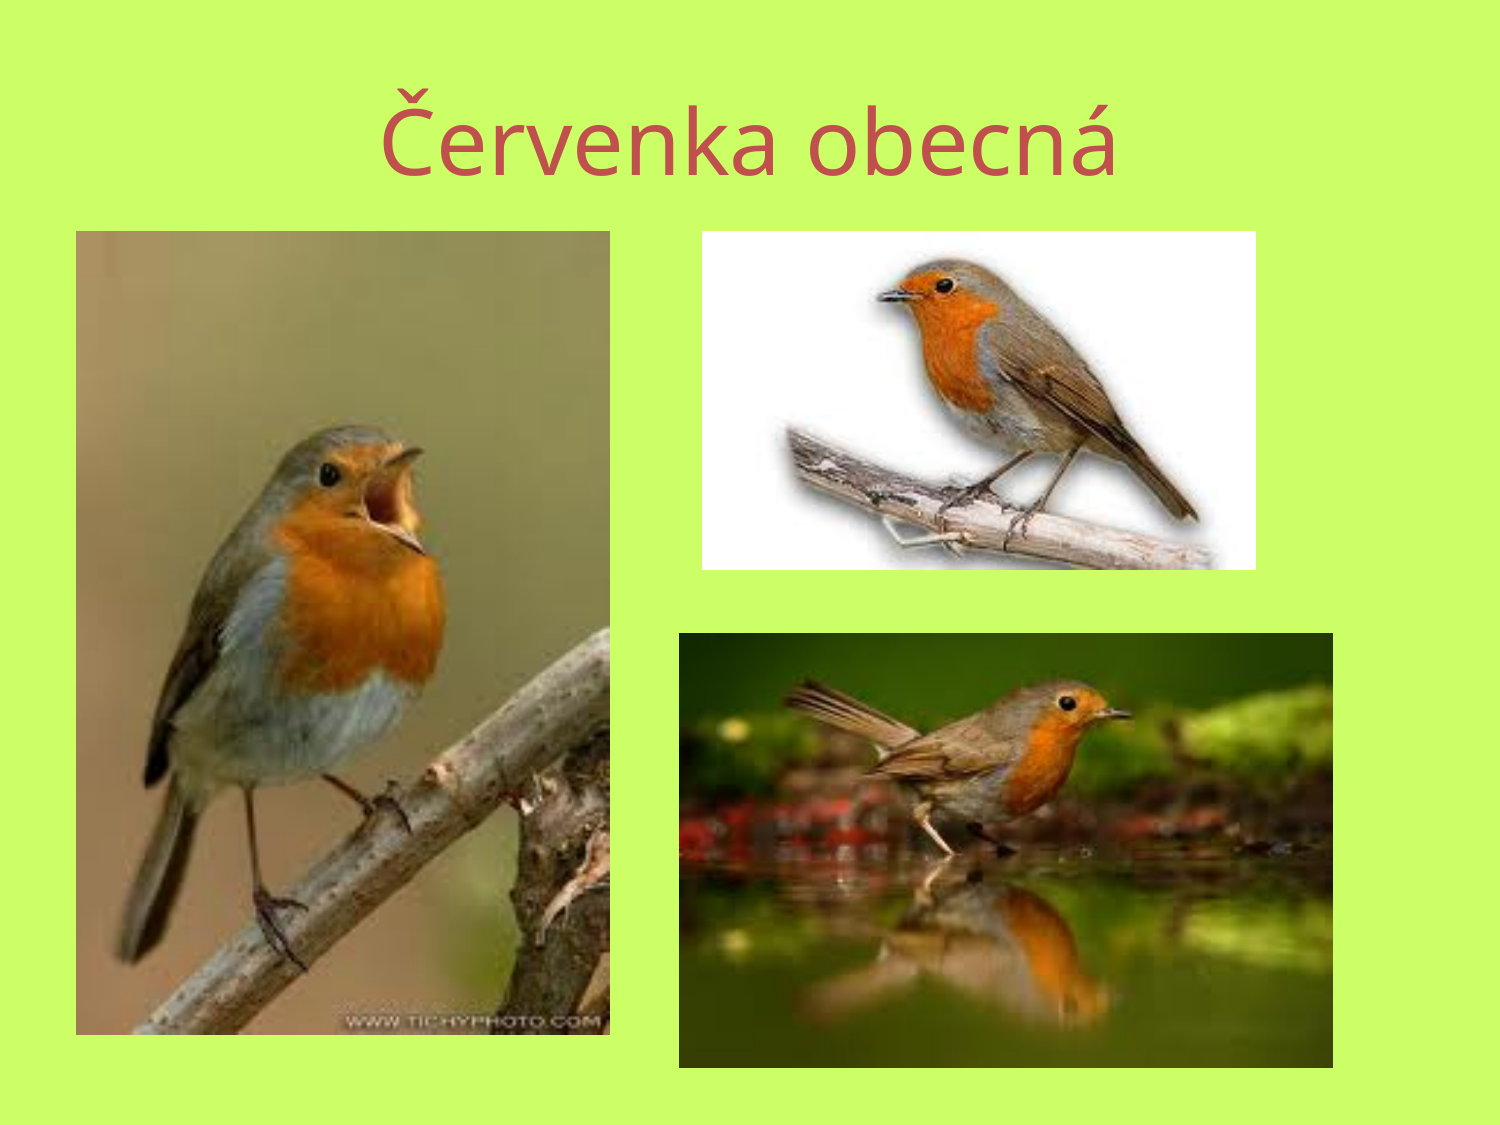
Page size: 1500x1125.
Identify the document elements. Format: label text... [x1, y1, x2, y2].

title Červenka obecná [74, 44, 1426, 233]
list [702, 231, 1256, 571]
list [678, 632, 1333, 1069]
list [76, 231, 610, 1036]
